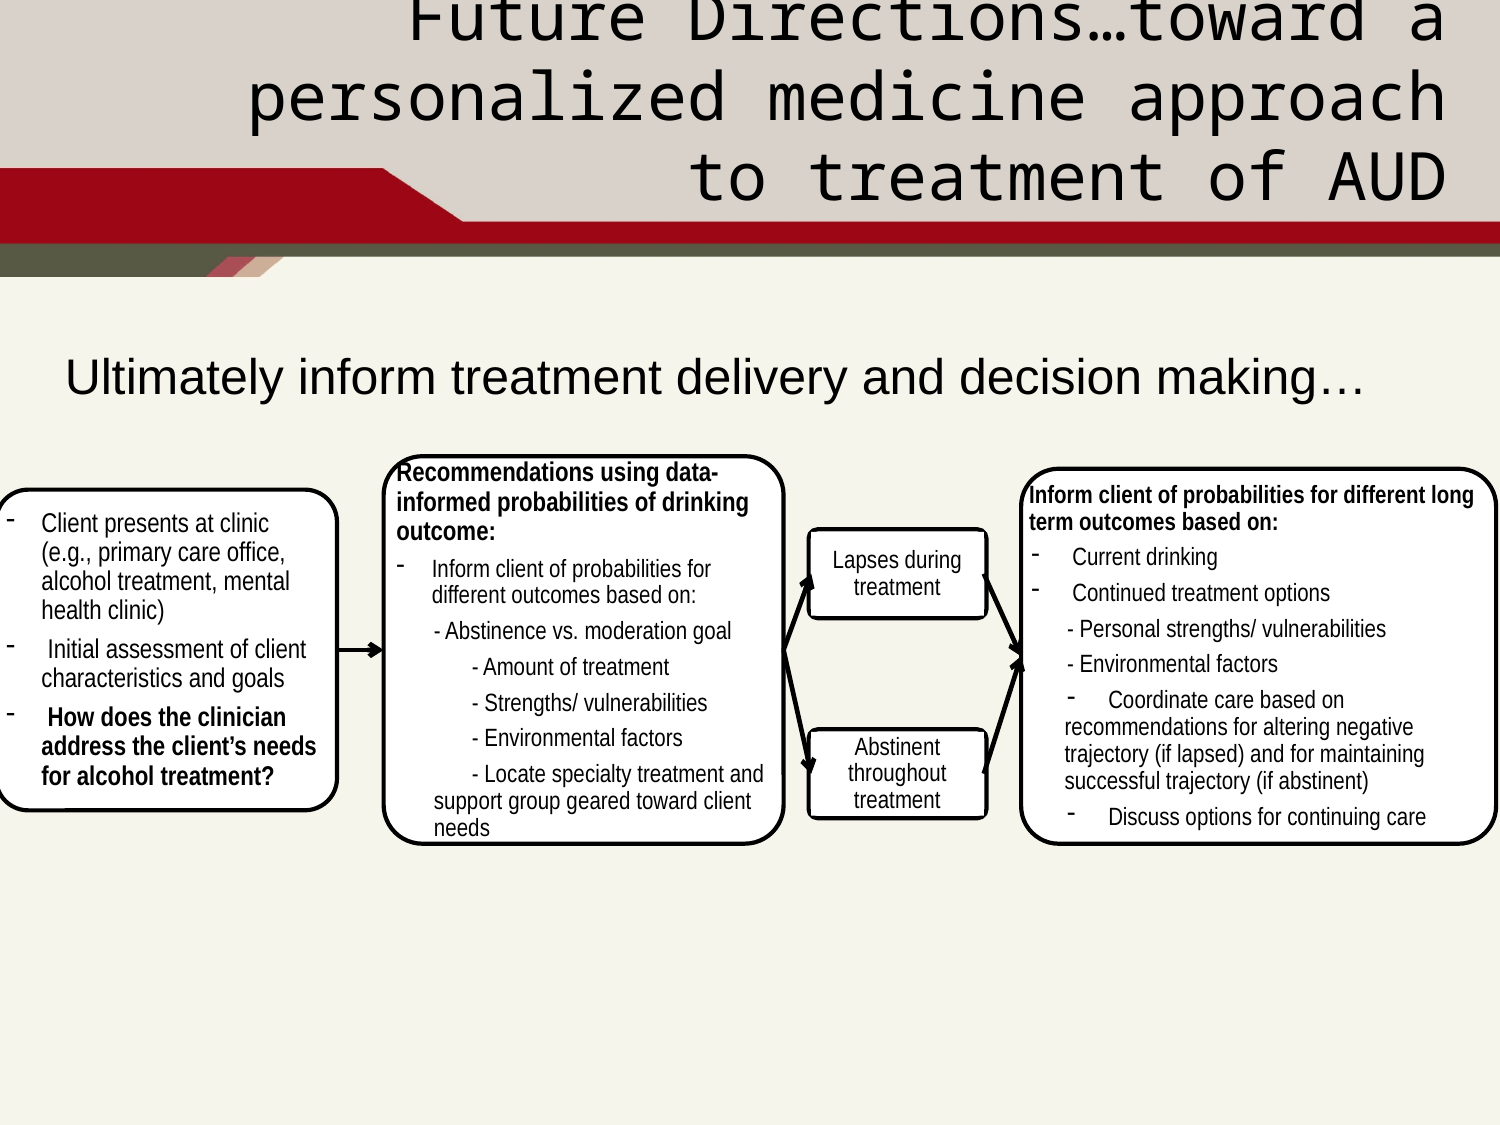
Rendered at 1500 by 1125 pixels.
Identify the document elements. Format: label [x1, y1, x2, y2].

text_box [983, 573, 1015, 655]
picture [0, 0, 1500, 1125]
text_box [1020, 468, 1497, 844]
text_box [983, 655, 1022, 774]
picture [812, 619, 983, 729]
text_box [808, 529, 987, 619]
text_box [783, 649, 812, 774]
text_box [0, 489, 338, 811]
text_box [383, 455, 784, 844]
text_box [808, 729, 987, 819]
text_box [783, 573, 812, 649]
